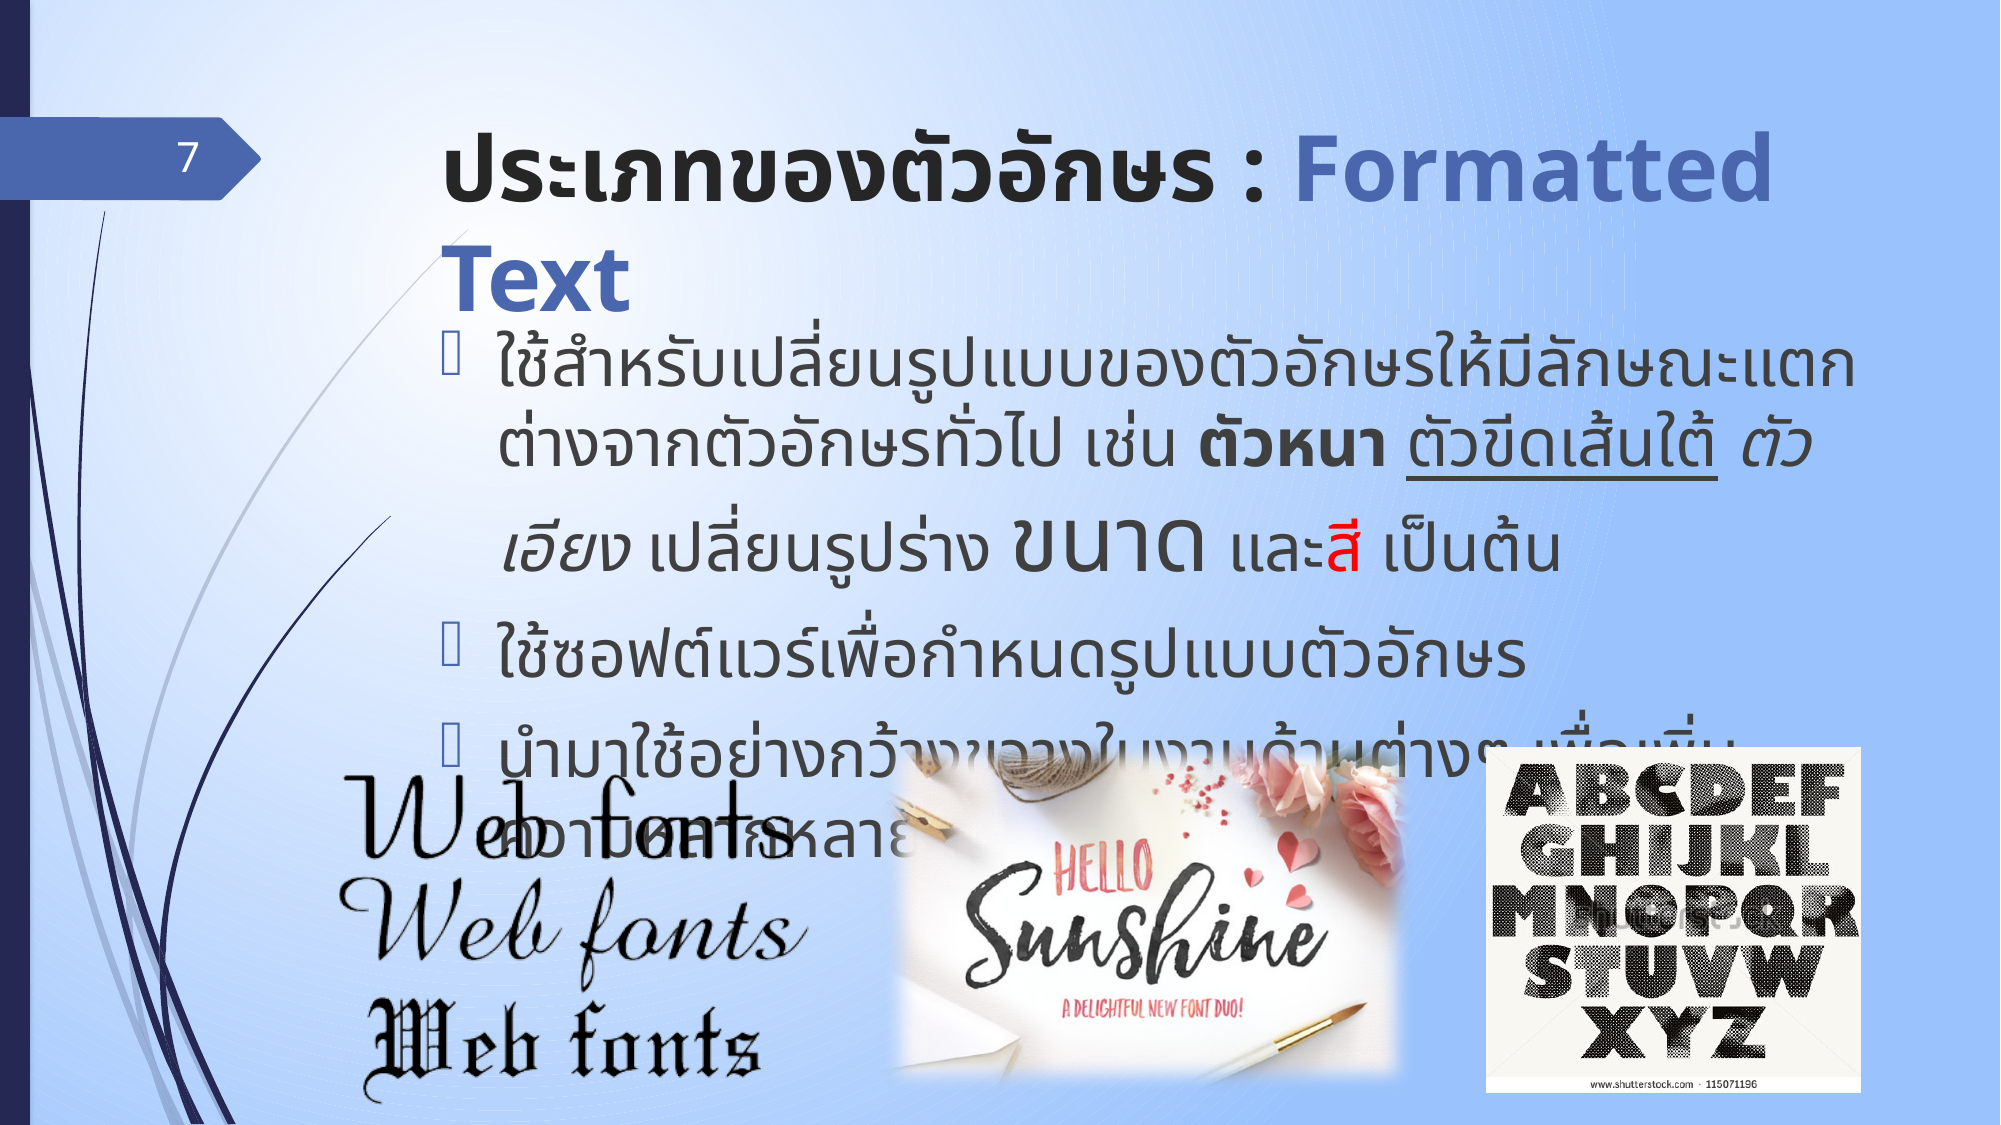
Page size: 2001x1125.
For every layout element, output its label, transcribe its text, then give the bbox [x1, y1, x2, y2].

picture [1486, 747, 1861, 1093]
list ใช้สำหรับเปลี่ยนรูปแบบของตัวอักษรให้มีลักษณะแตกต่างจากตัวอักษรทั่วไป เช่น ตัวหนา ตัวขีดเส้นใต้ ตัวเอียง เปลี่ยนรูปร่าง ขนาด และสี เป็นต้น ใช้ซอฟต์แวร์เพื่อกำหนดรูปแบบตัวอักษร นำมาใช้อย่างกว้างขวางในงานด้านต่างๆ เพื่อเพิ่มความหลากหลายให้กับงาน [424, 312, 1888, 932]
picture [882, 737, 1415, 1093]
picture [339, 774, 811, 1105]
title ประเภทของตัวอักษร : Formatted Text [425, 102, 1888, 312]
slide_number 7 [87, 129, 216, 190]
